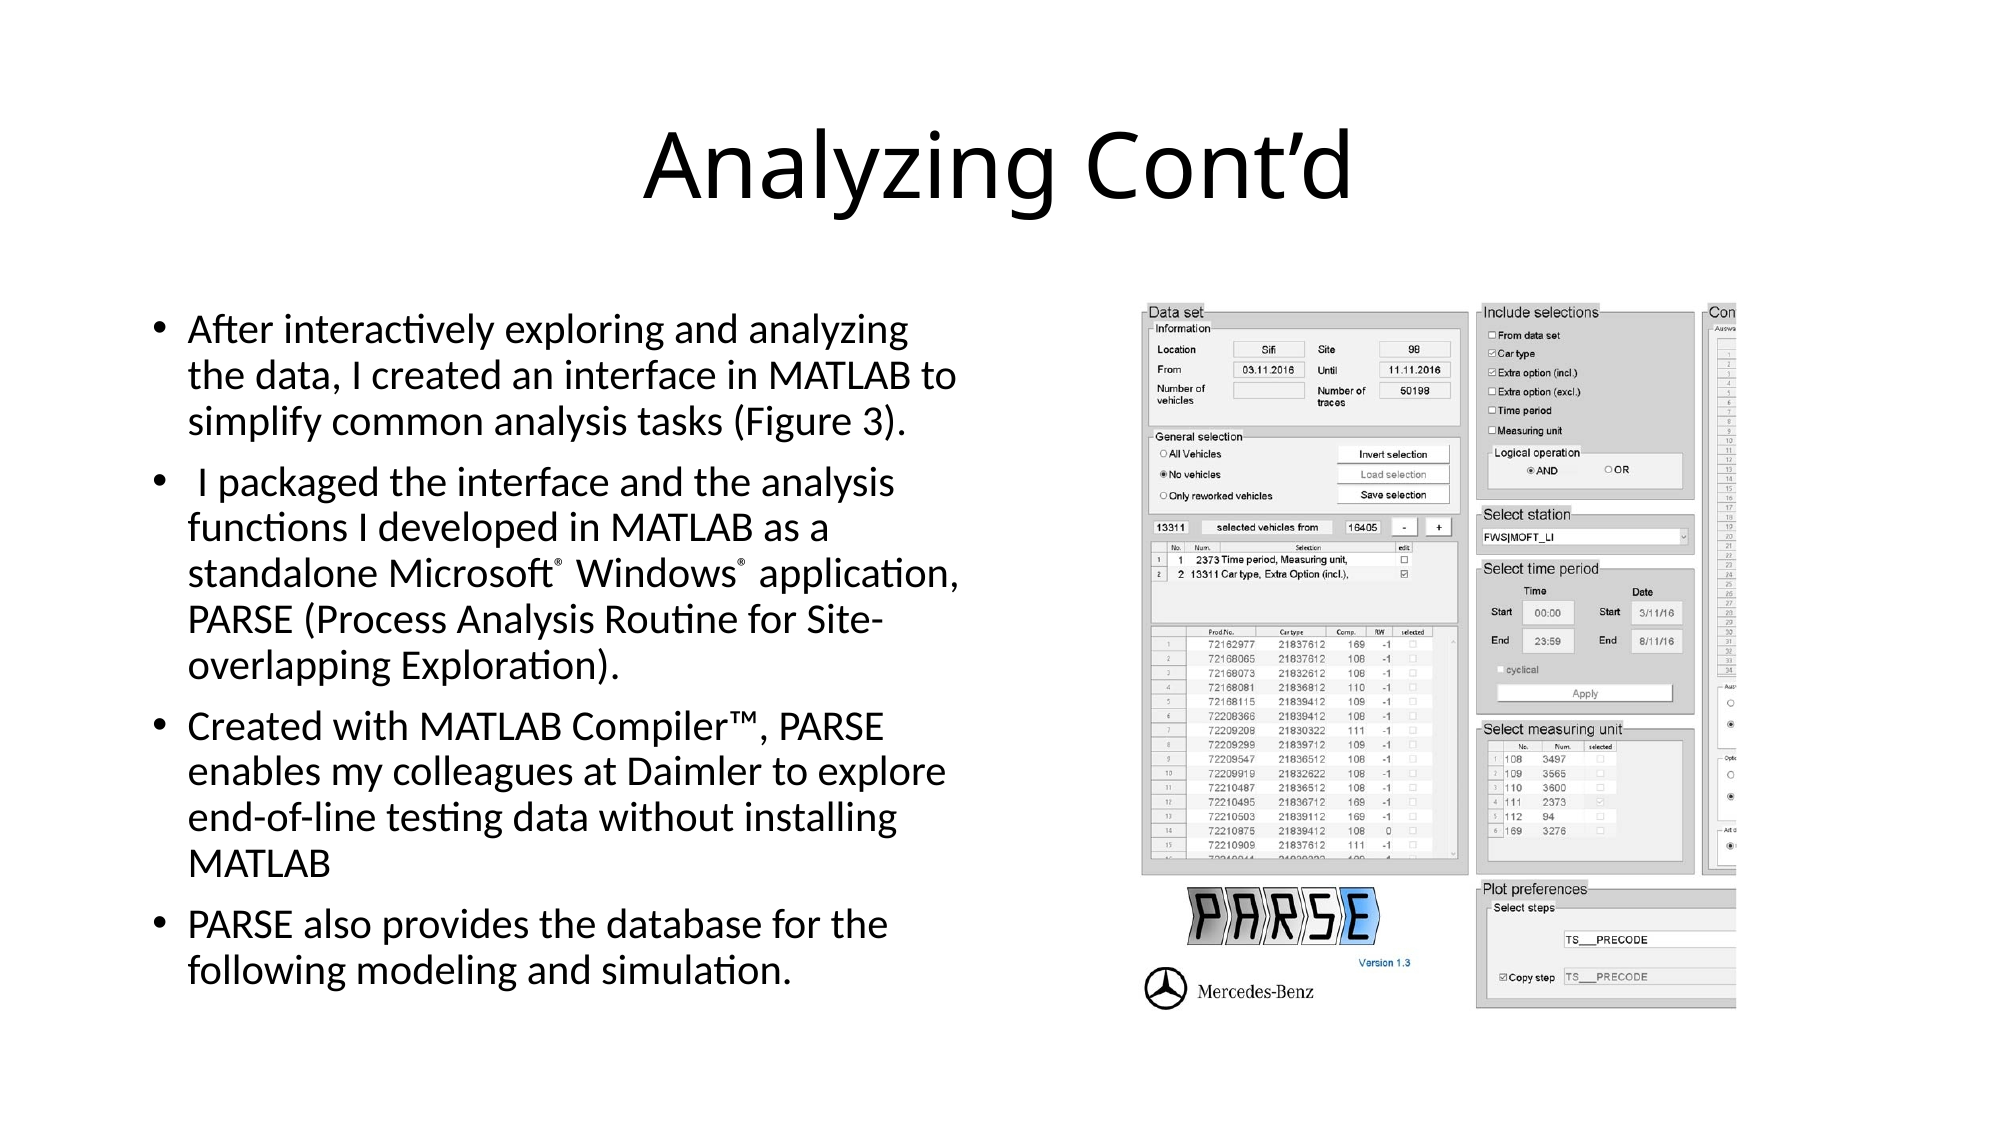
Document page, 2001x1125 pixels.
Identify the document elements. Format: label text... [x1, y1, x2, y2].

title Analyzing Cont’d [137, 59, 1863, 278]
list After interactively exploring and analyzing the data, I created an interface in MATLAB to simplify common analysis tasks (Figure 3). I packaged the interface and the analysis functions I developed in MATLAB as a standalone Microsoft® Windows® application, PARSE (Process Analysis Routine for Site-overlapping Exploration). Created with MATLAB Compiler™, PARSE enables my colleagues at Daimler to explore end-of-line testing data without installing MATLAB PARSE also provides the database for the following modeling and simulation. [137, 299, 988, 1014]
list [1138, 299, 1737, 1014]
